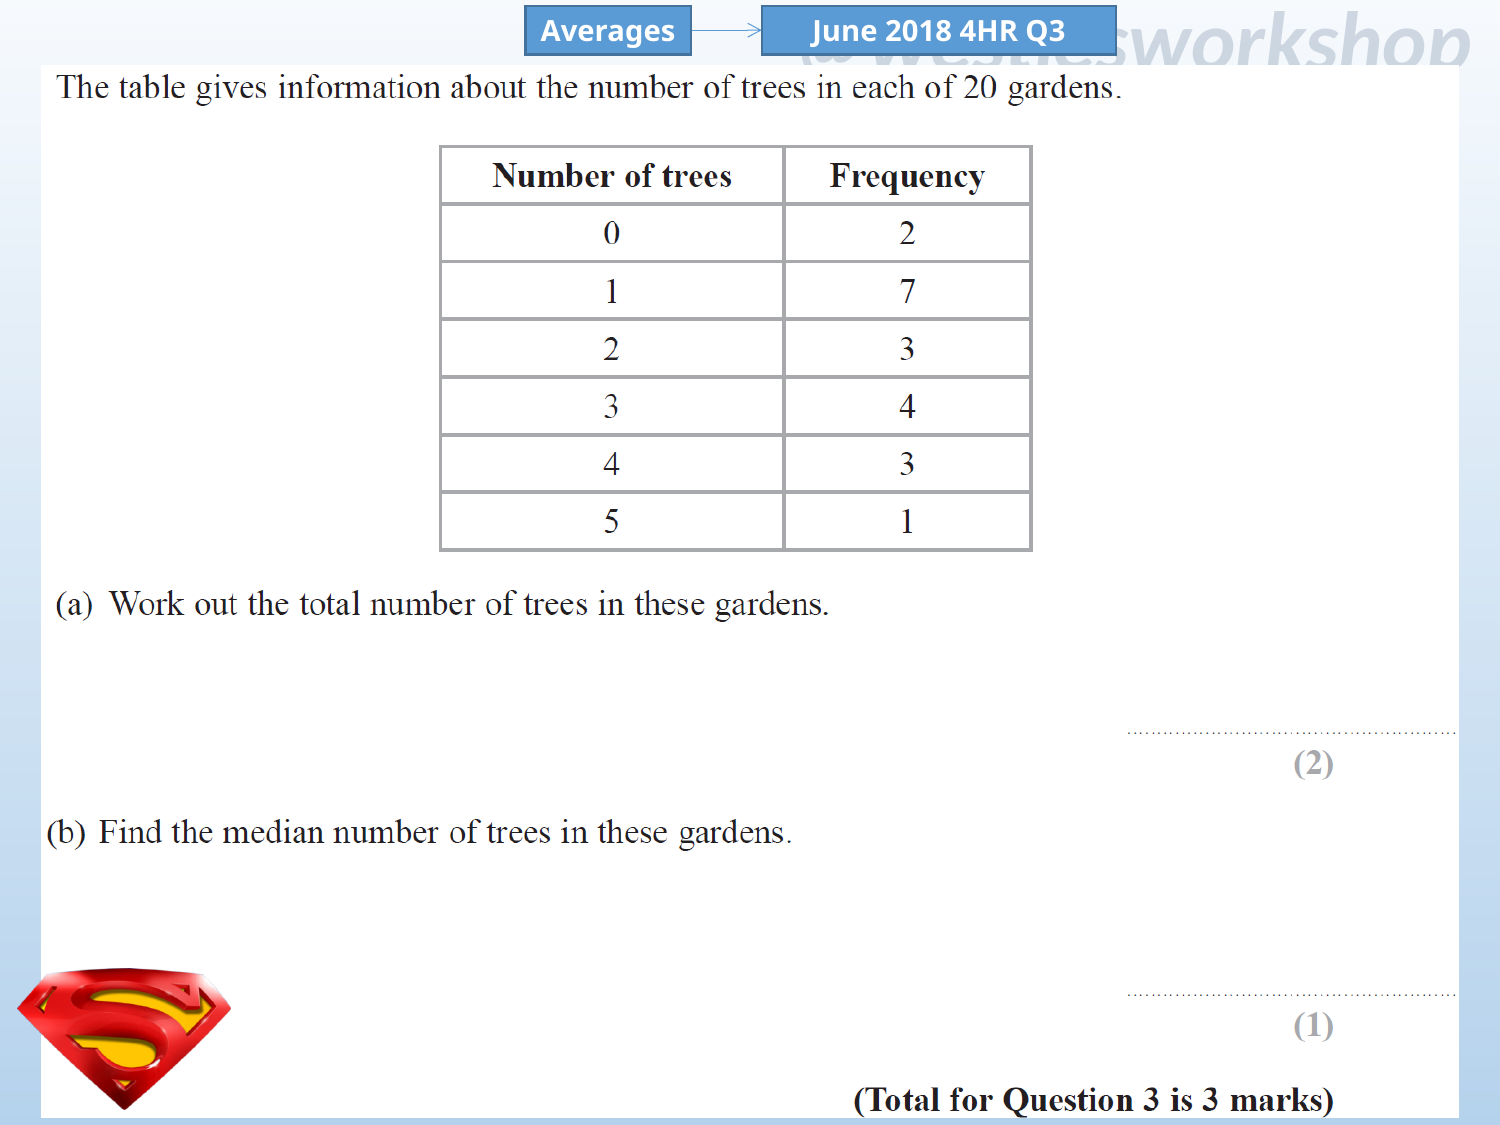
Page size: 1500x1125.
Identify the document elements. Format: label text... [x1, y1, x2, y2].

picture [17, 65, 1459, 1118]
text_box Averages [524, 5, 692, 56]
text_box June 2018 4HR Q3 [761, 5, 1117, 56]
